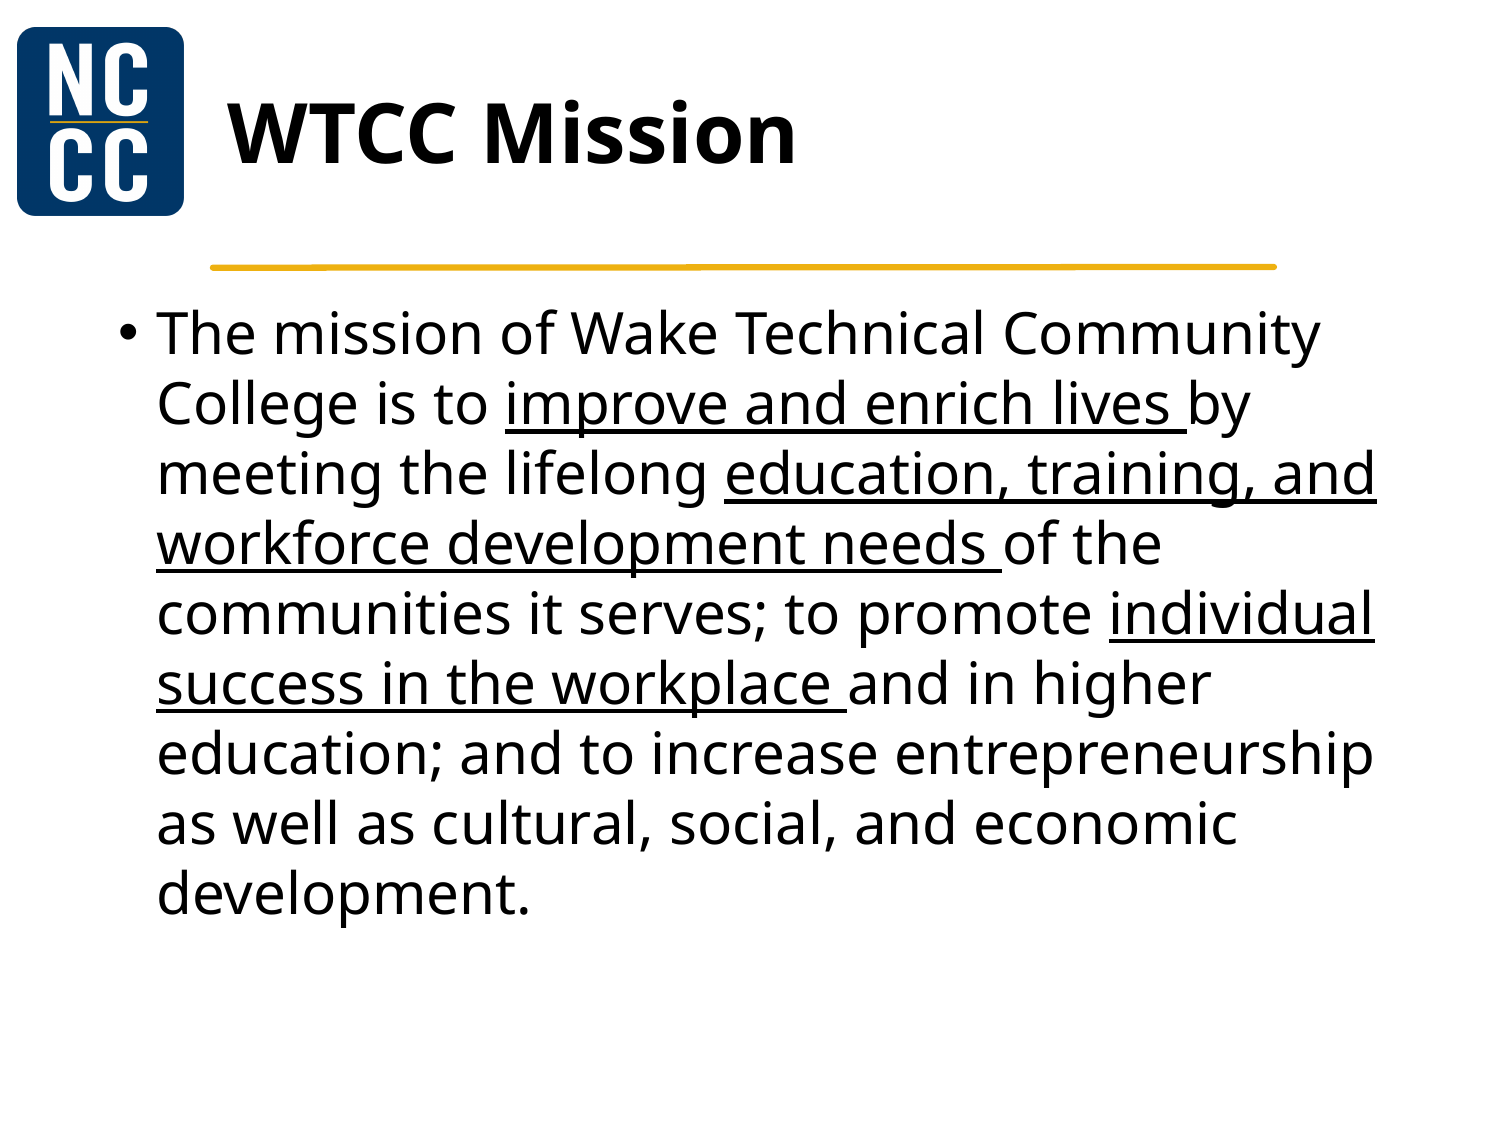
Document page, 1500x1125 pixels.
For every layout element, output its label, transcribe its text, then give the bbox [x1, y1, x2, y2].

picture [17, 27, 184, 216]
list The mission of Wake Technical Community College is to improve and enrich lives by meeting the lifelong education, training, and workforce development needs of the communities it serves; to promote individual success in the workplace and in higher education; and to increase entrepreneurship as well as cultural, social, and economic development. [103, 288, 1397, 1066]
title WTCC Mission [212, 27, 1421, 246]
